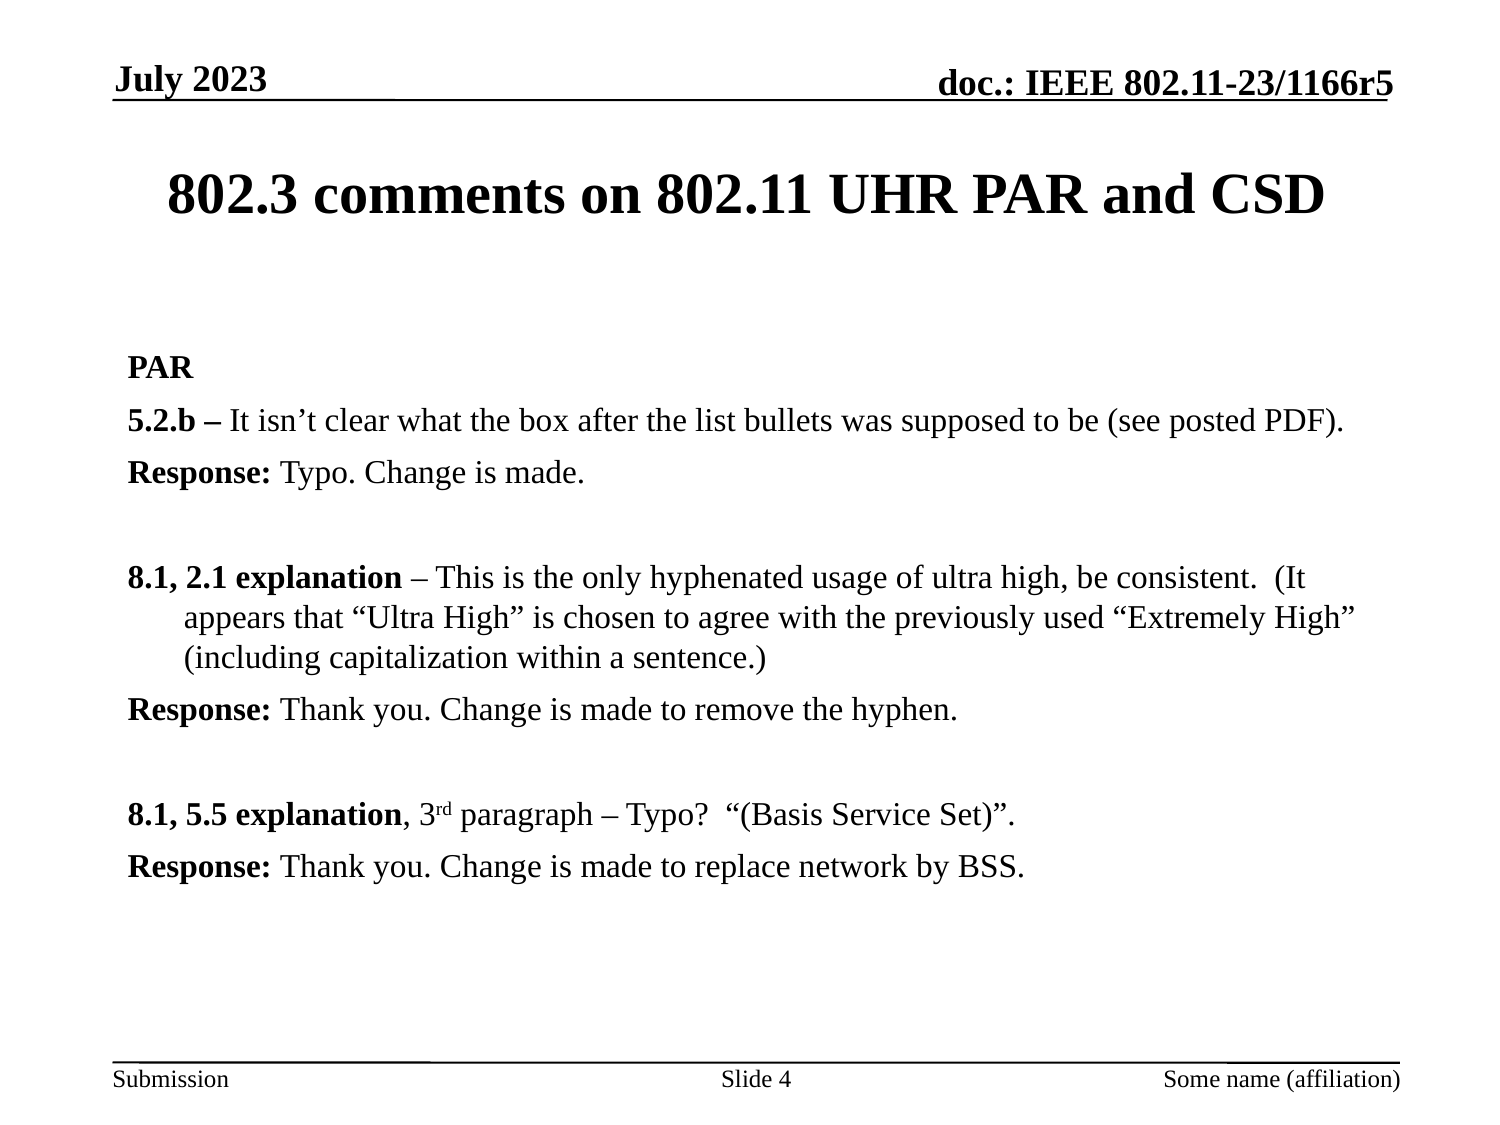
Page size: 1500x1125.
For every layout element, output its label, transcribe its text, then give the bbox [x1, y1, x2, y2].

list PAR 5.2.b – It isn’t clear what the box after the list bullets was supposed to be (see posted PDF). Response: Typo. Change is made. 8.1, 2.1 explanation – This is the only hyphenated usage of ultra high, be consistent. (It appears that “Ultra High” is chosen to agree with the previously used “Extremely High” (including capitalization within a sentence.) Response: Thank you. Change is made to remove the hyphen. 8.1, 5.5 explanation, 3rd paragraph – Typo? “(Basis Service Set)”. Response: Thank you. Change is made to replace network by BSS. [112, 337, 1388, 988]
slide_number Slide 4 [712, 1061, 800, 1123]
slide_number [114, 54, 423, 100]
title 802.3 comments on 802.11 UHR PAR and CSD [93, 124, 1402, 257]
footer Some name (affiliation) [878, 1061, 1402, 1093]
